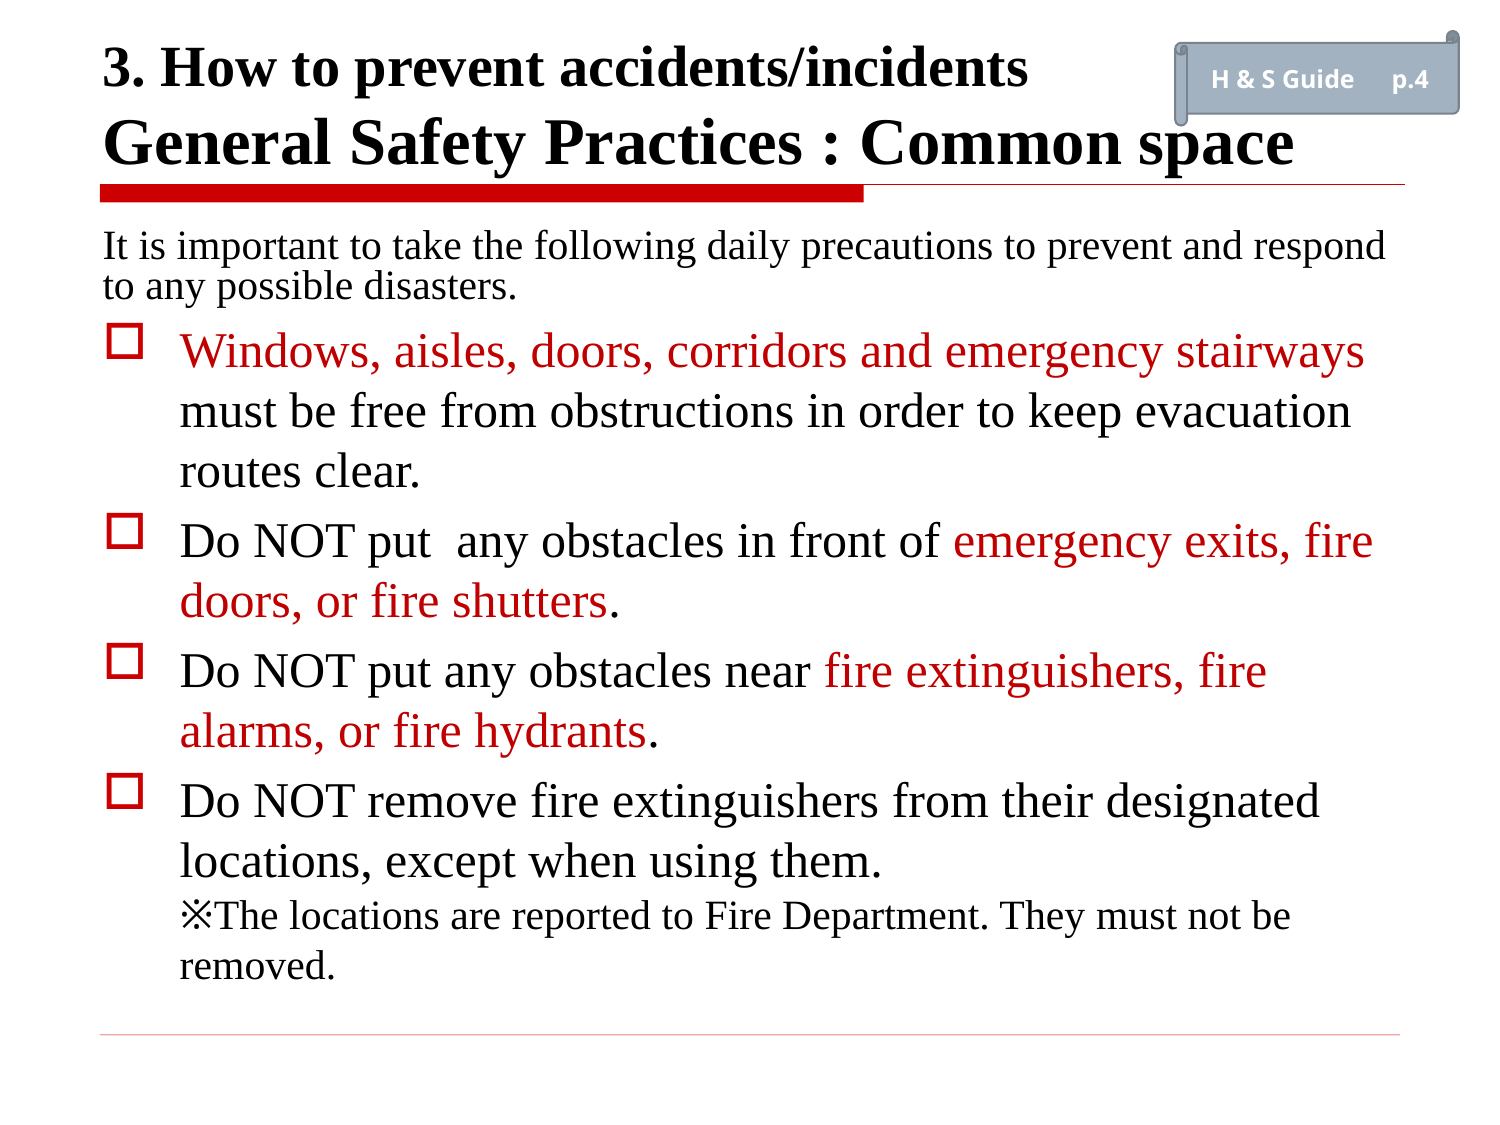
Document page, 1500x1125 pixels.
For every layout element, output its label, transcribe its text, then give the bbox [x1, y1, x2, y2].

title 3. How to prevent accidents/incidents General Safety Practices : Common space [87, 62, 1400, 186]
text_box H & S Guide p.4 [1174, 29, 1460, 127]
list It is important to take the following daily precautions to prevent and respond to any possible disasters. Windows, aisles, doors, corridors and emergency stairways must be free from obstructions in order to keep evacuation routes clear. Do NOT put any obstacles in front of emergency exits, fire doors, or fire shutters. Do NOT put any obstacles near fire extinguishers, fire alarms, or fire hydrants. Do NOT remove fire extinguishers from their designated locations, except when using them. ※The locations are reported to Fire Department. They must not be removed. [87, 220, 1407, 967]
